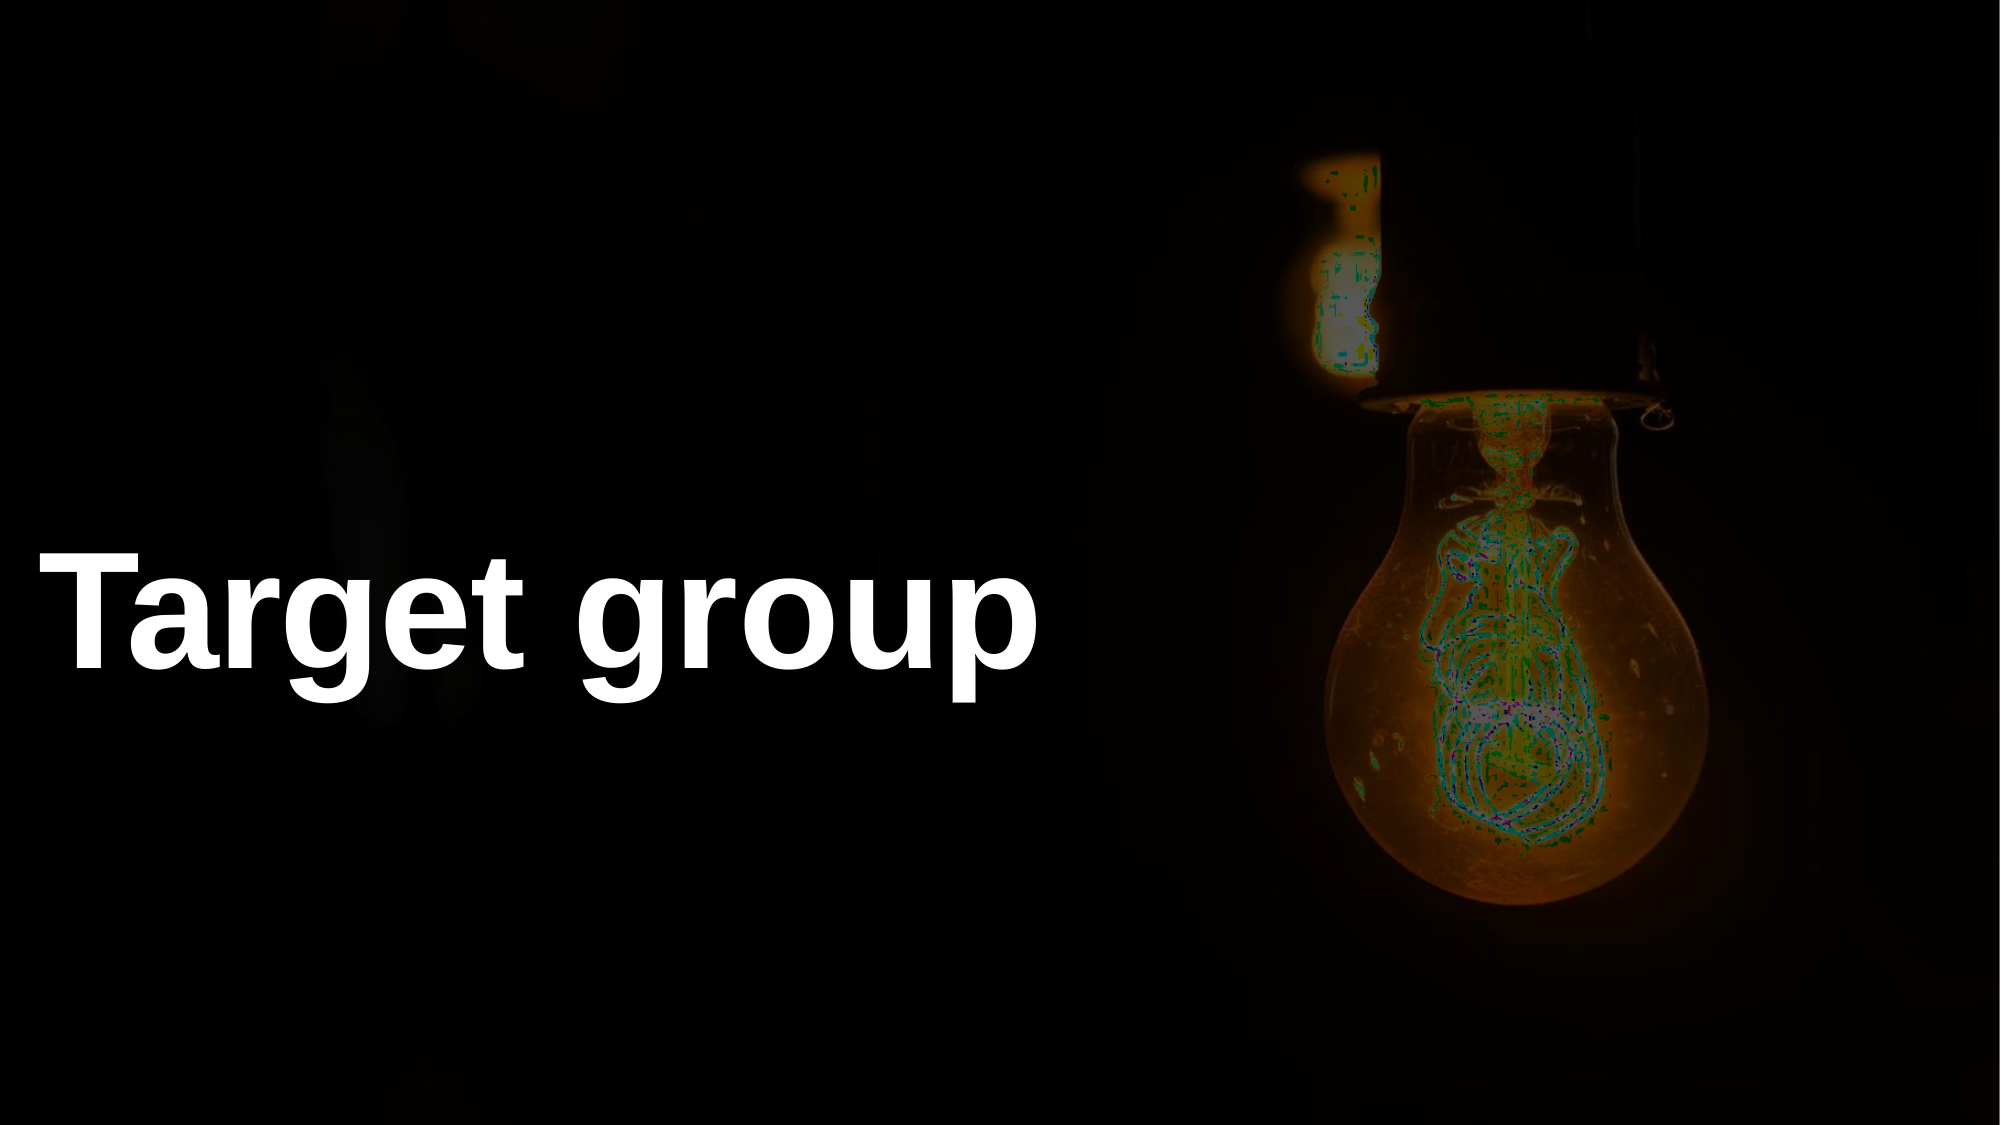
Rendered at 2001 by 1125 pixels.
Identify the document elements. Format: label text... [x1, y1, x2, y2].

picture [306, 0, 2000, 1125]
title Target group [36, 499, 301, 702]
